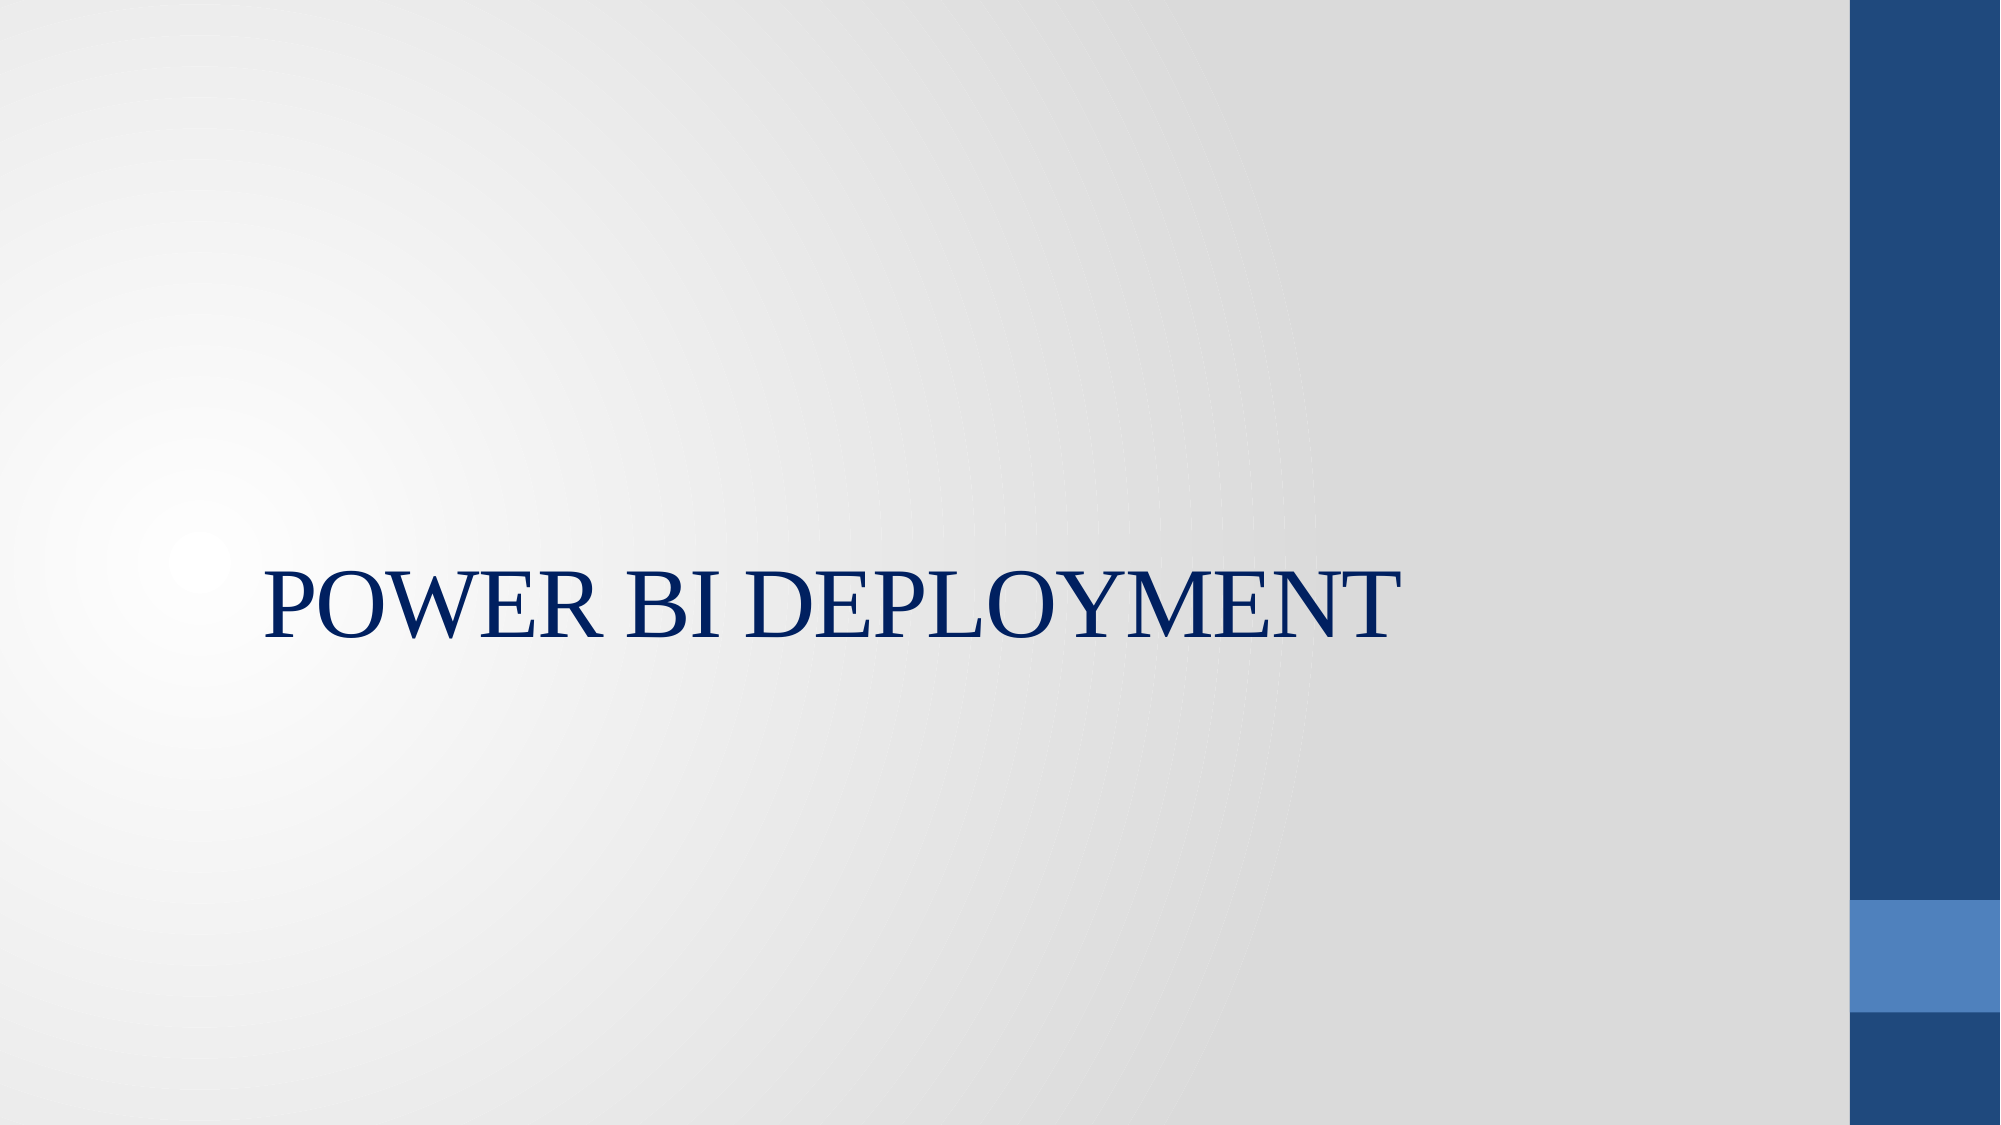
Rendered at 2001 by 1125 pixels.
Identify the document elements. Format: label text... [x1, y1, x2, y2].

title POWER BI DEPLOYMENT [247, 452, 1522, 665]
